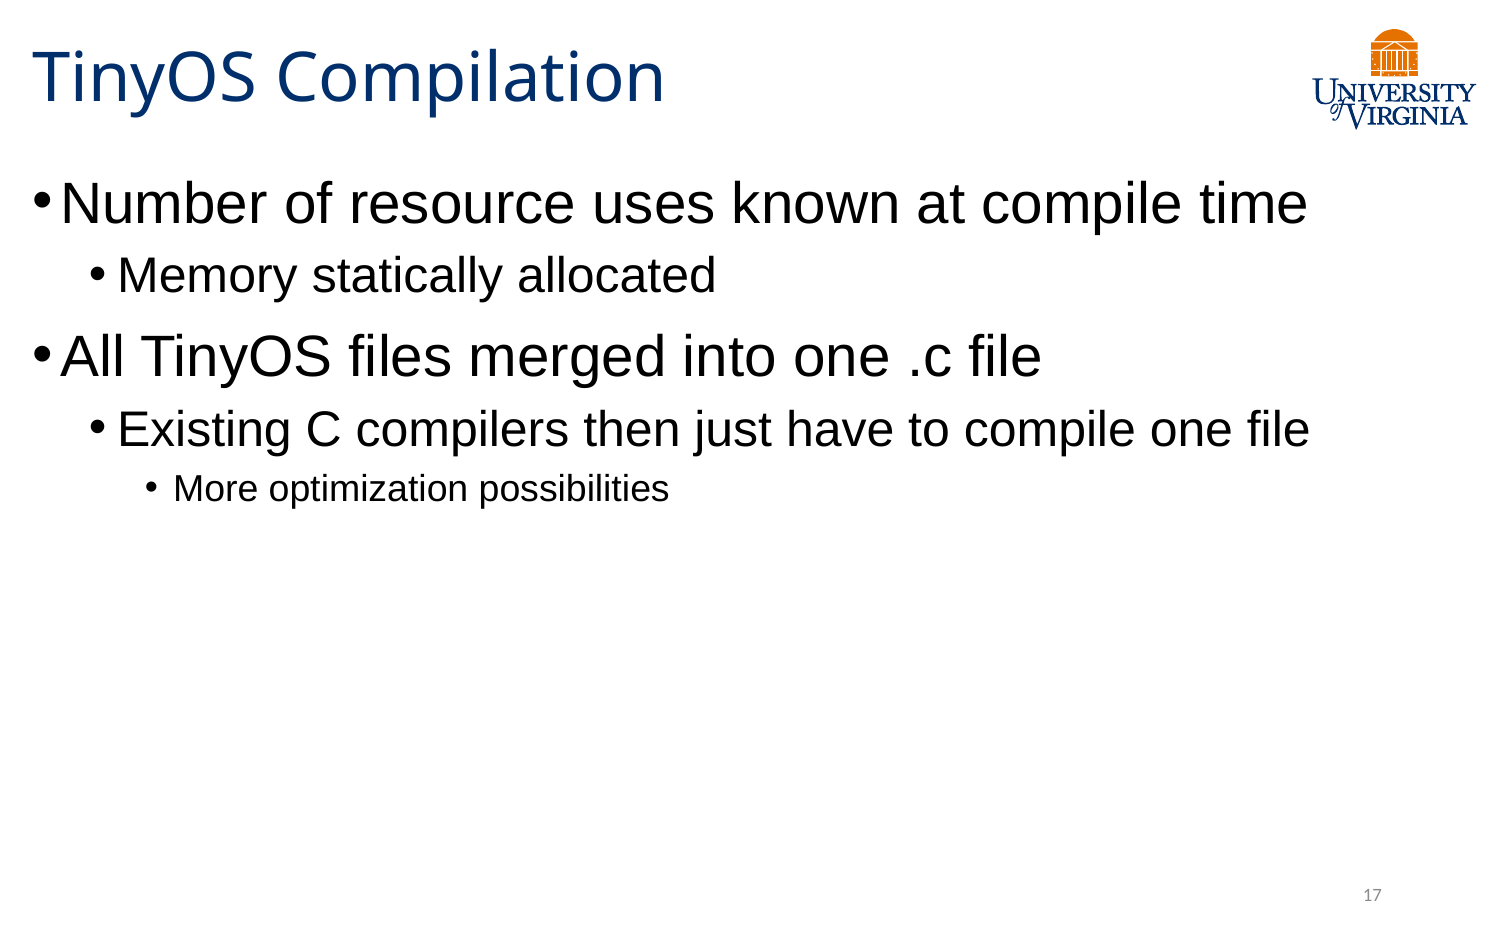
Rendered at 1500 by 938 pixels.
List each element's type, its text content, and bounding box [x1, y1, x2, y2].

slide_number 17 [1059, 868, 1397, 919]
list Number of resource uses known at compile time Memory statically allocated All TinyOS files merged into one .c file Existing C compilers then just have to compile one file More optimization possibilities [17, 157, 1483, 845]
title TinyOS Compilation [17, 14, 1297, 145]
